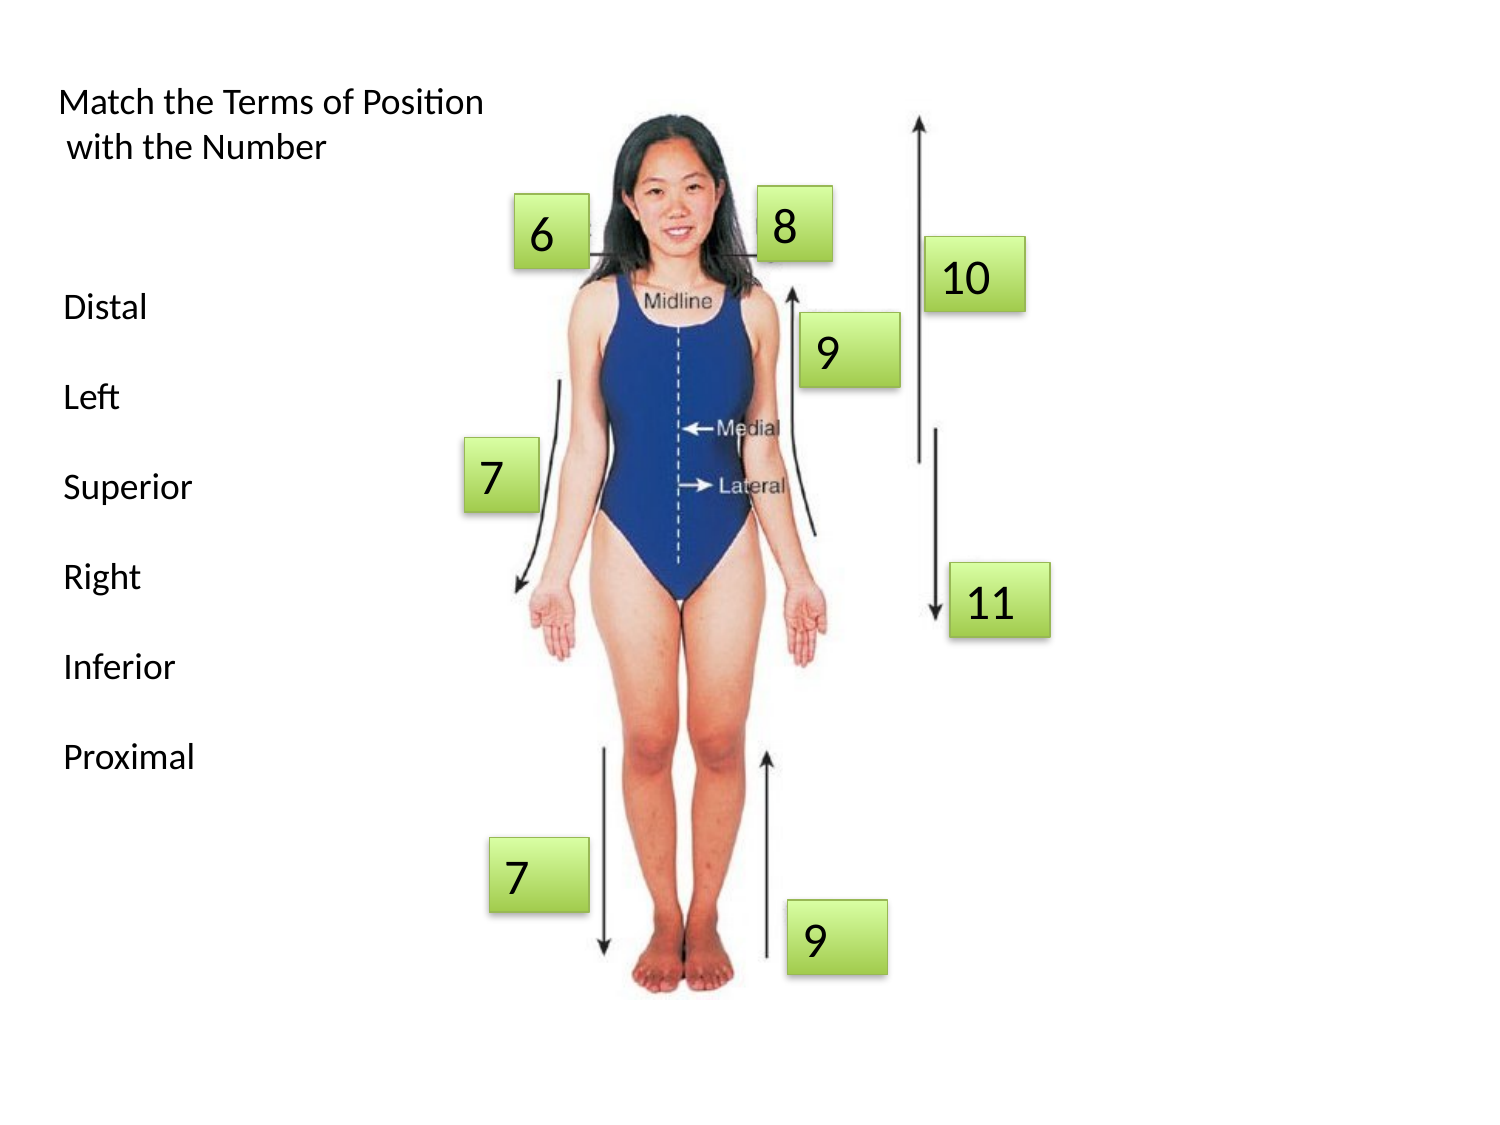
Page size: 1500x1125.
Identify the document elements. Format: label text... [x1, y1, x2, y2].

text_box Match the Terms of Position with the Number [43, 69, 500, 175]
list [474, 99, 1078, 1001]
text_box Distal Left Superior Right Inferior Proximal [48, 274, 211, 785]
text_box 7 [464, 437, 469, 513]
